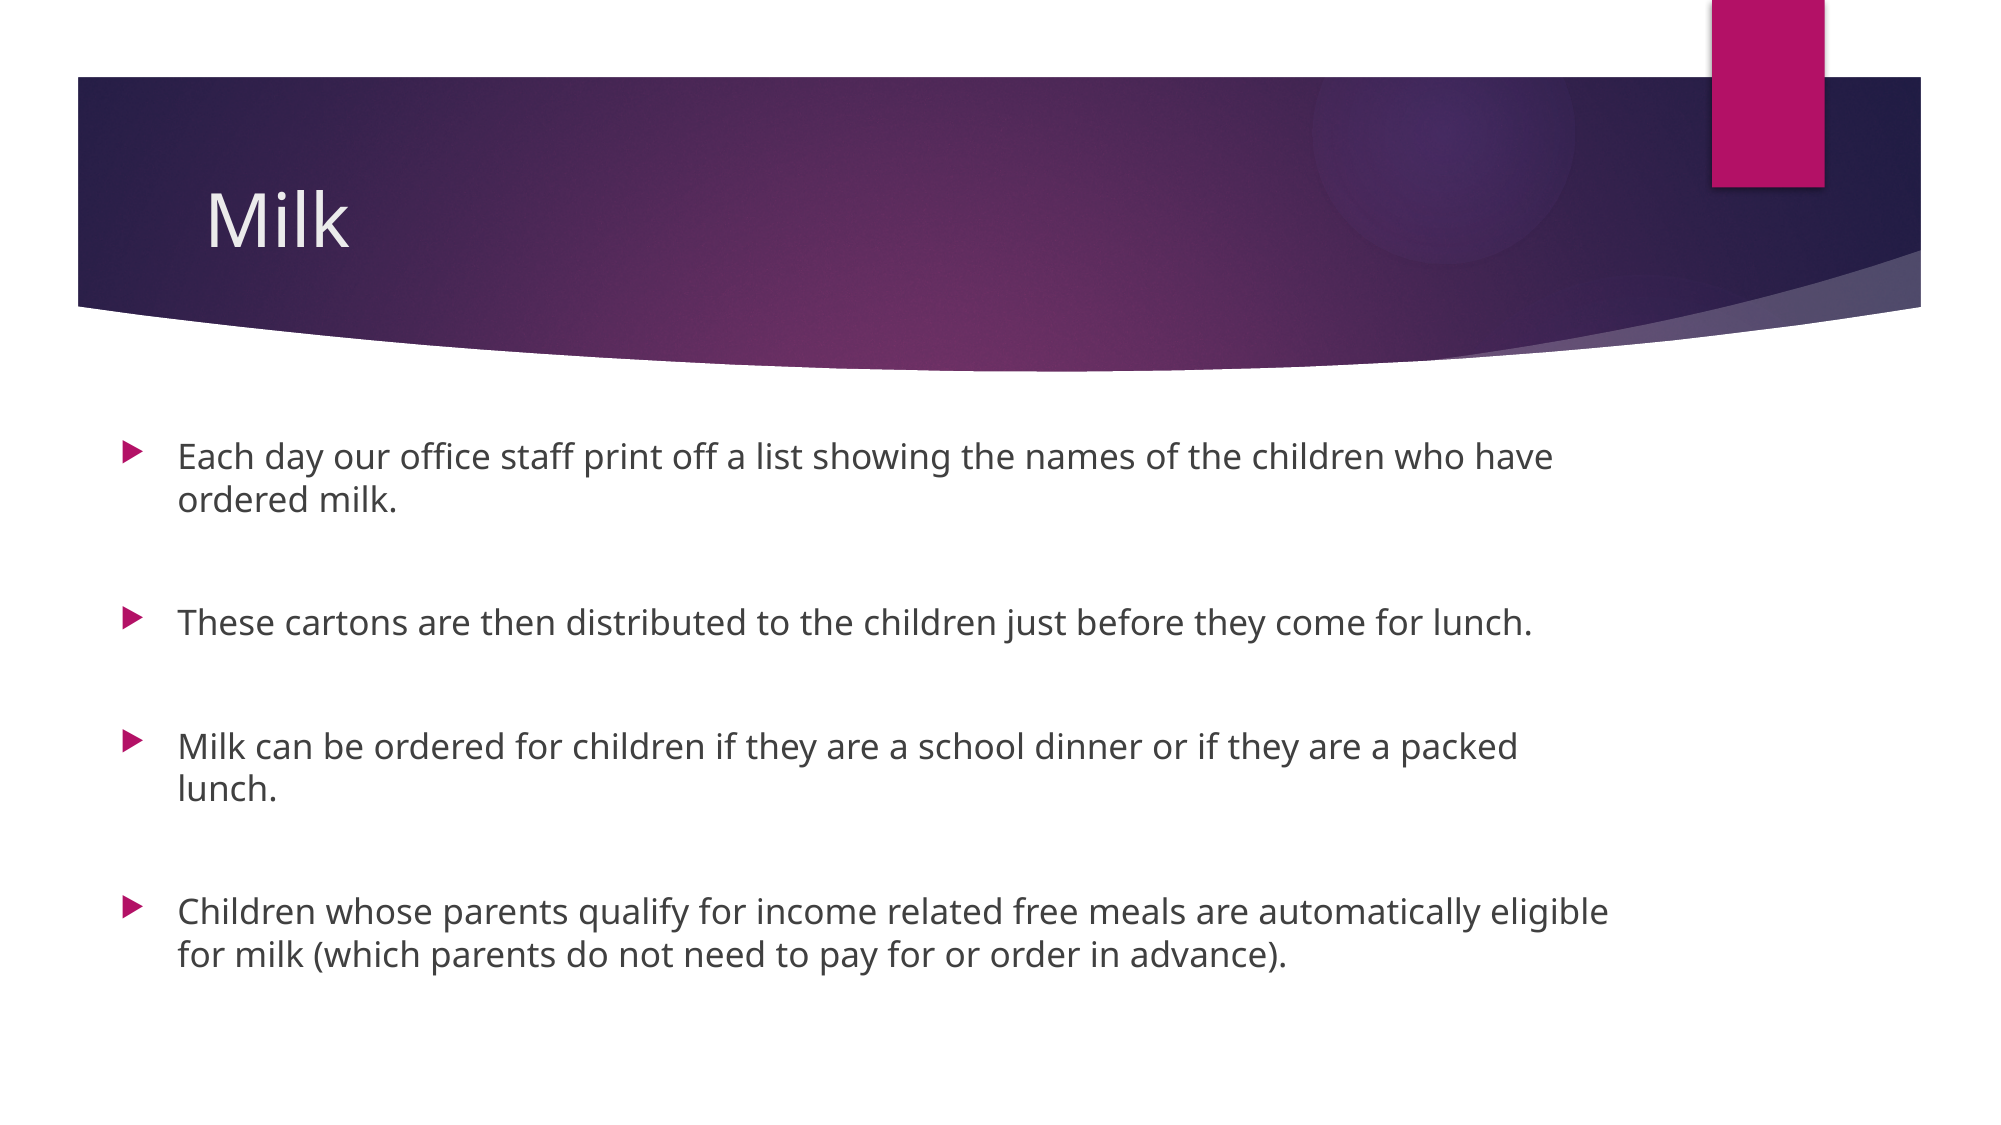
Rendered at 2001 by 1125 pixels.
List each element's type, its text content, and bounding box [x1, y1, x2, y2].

list Each day our office staff print off a list showing the names of the children who have ordered milk. These cartons are then distributed to the children just before they come for lunch. Milk can be ordered for children if they are a school dinner or if they are a packed lunch. Children whose parents qualify for income related free meals are automatically eligible for milk (which parents do not need to pay for or order in advance). [105, 427, 1638, 988]
title Milk [189, 159, 1627, 276]
